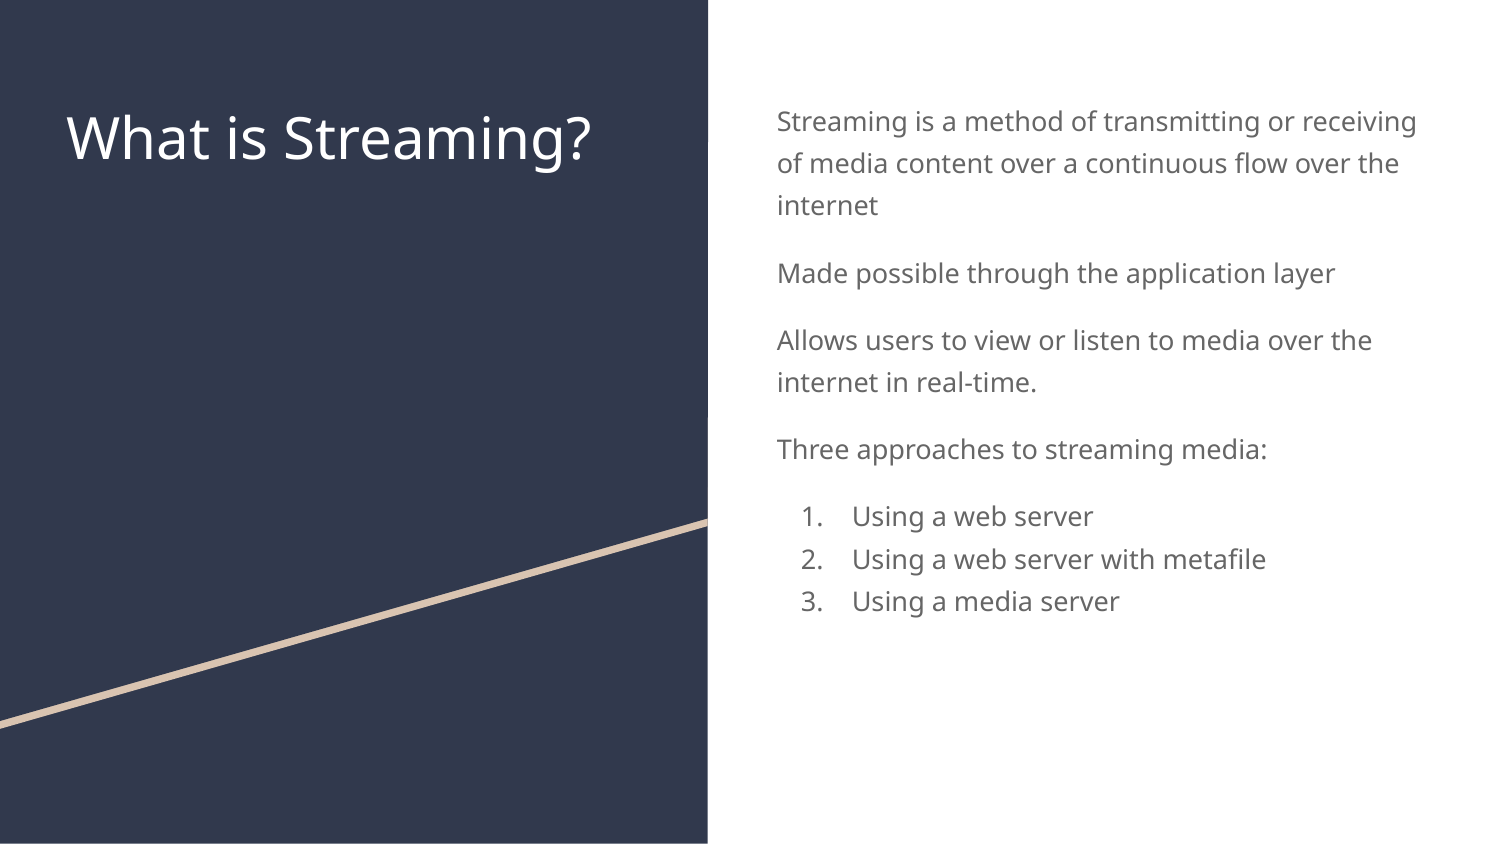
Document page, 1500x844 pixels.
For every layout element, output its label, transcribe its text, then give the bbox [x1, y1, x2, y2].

title What is Streaming? [51, 82, 660, 494]
list Streaming is a method of transmitting or receiving of media content over a continuous flow over the internet Made possible through the application layer Allows users to view or listen to media over the internet in real-time. Three approaches to streaming media: Using a web server Using a web server with metafile Using a media server [761, 82, 1446, 755]
